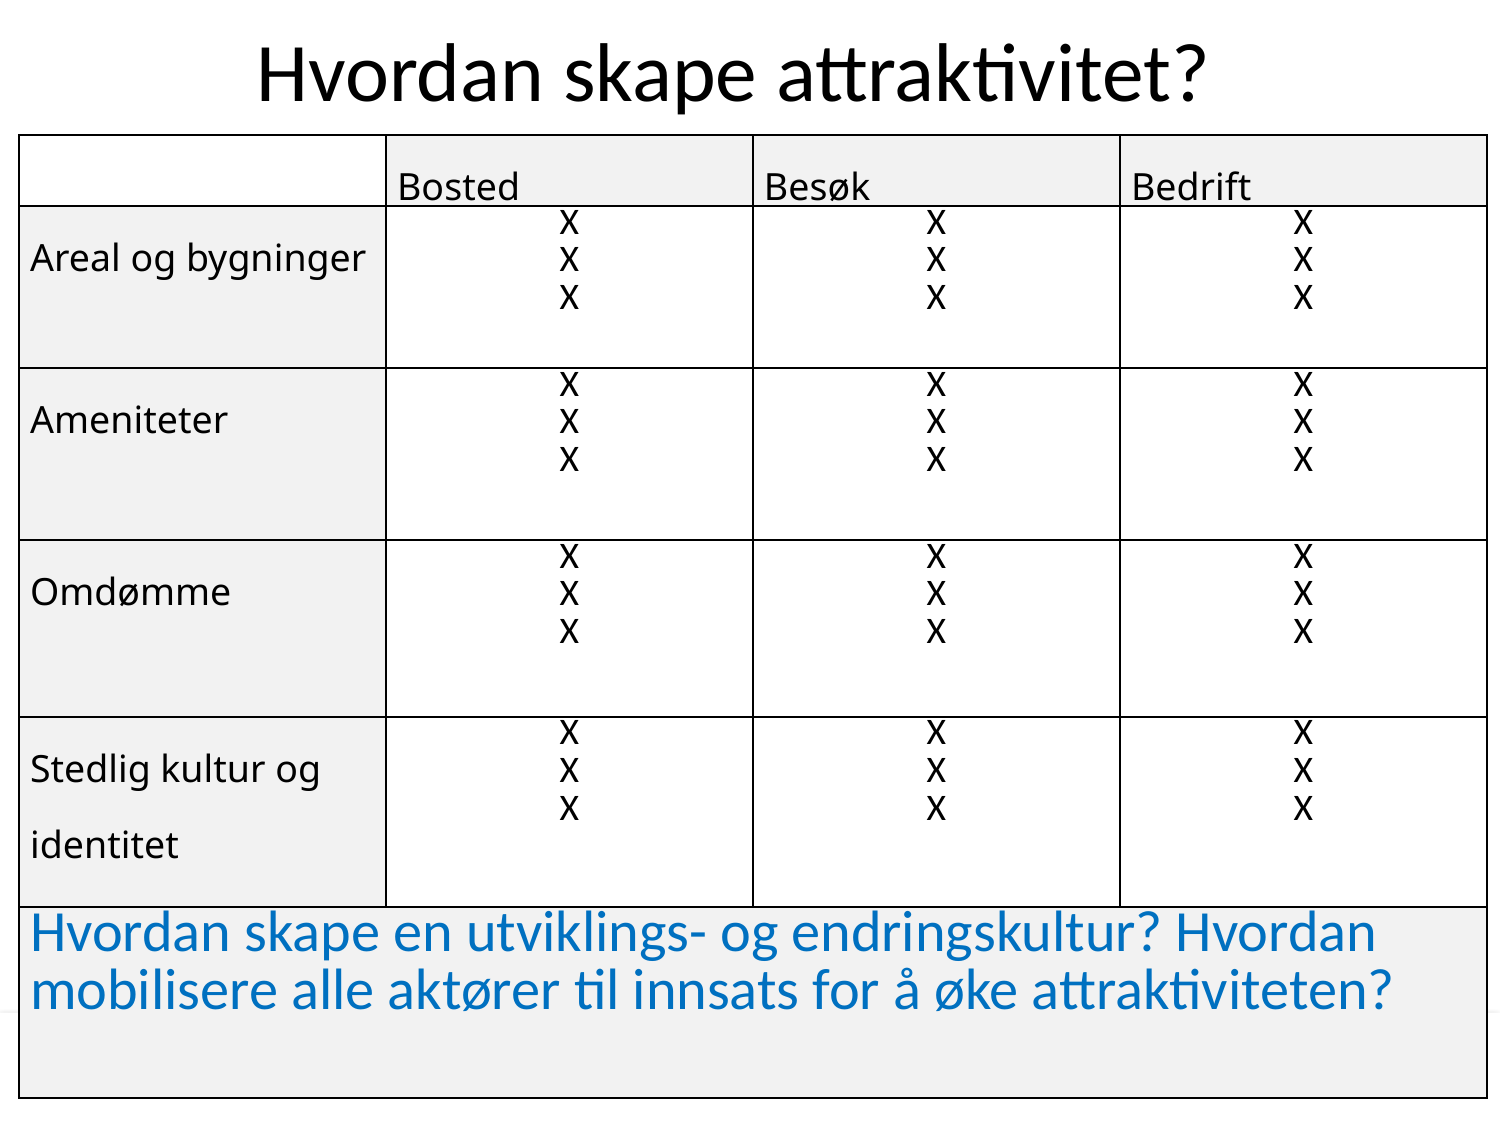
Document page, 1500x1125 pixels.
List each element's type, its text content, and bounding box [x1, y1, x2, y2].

table_header Bosted [387, 136, 752, 205]
table_cell Omdømme [20, 541, 385, 716]
table_cell X X X [754, 369, 1119, 539]
table_cell X X X [754, 541, 1119, 716]
table_cell X X X [754, 207, 1119, 367]
table_cell X X X [1121, 369, 1486, 539]
table_header Bedrift [1121, 136, 1486, 205]
table_cell X X X [1121, 718, 1486, 906]
table_cell Ameniteter [20, 369, 385, 539]
table_cell X X X [387, 541, 752, 716]
table_header [20, 136, 385, 205]
table_cell X X X [754, 718, 1119, 906]
table_header Besøk [754, 136, 1119, 205]
table_cell X X X [387, 369, 752, 539]
text_box Hvordan skape attraktivitet? [241, 10, 1424, 126]
table_cell Stedlig kultur og identitet [20, 718, 385, 906]
table_cell Hvordan skape en utviklings- og endringskultur? Hvordan mobilisere alle aktører til innsats for å øke attraktiviteten? [20, 908, 1486, 1097]
table_cell X X X [1121, 541, 1486, 716]
table_cell X X X [1121, 207, 1486, 367]
table_cell X X X [387, 207, 752, 367]
table_cell Areal og bygninger [20, 207, 385, 367]
table_cell X X X [387, 718, 752, 906]
